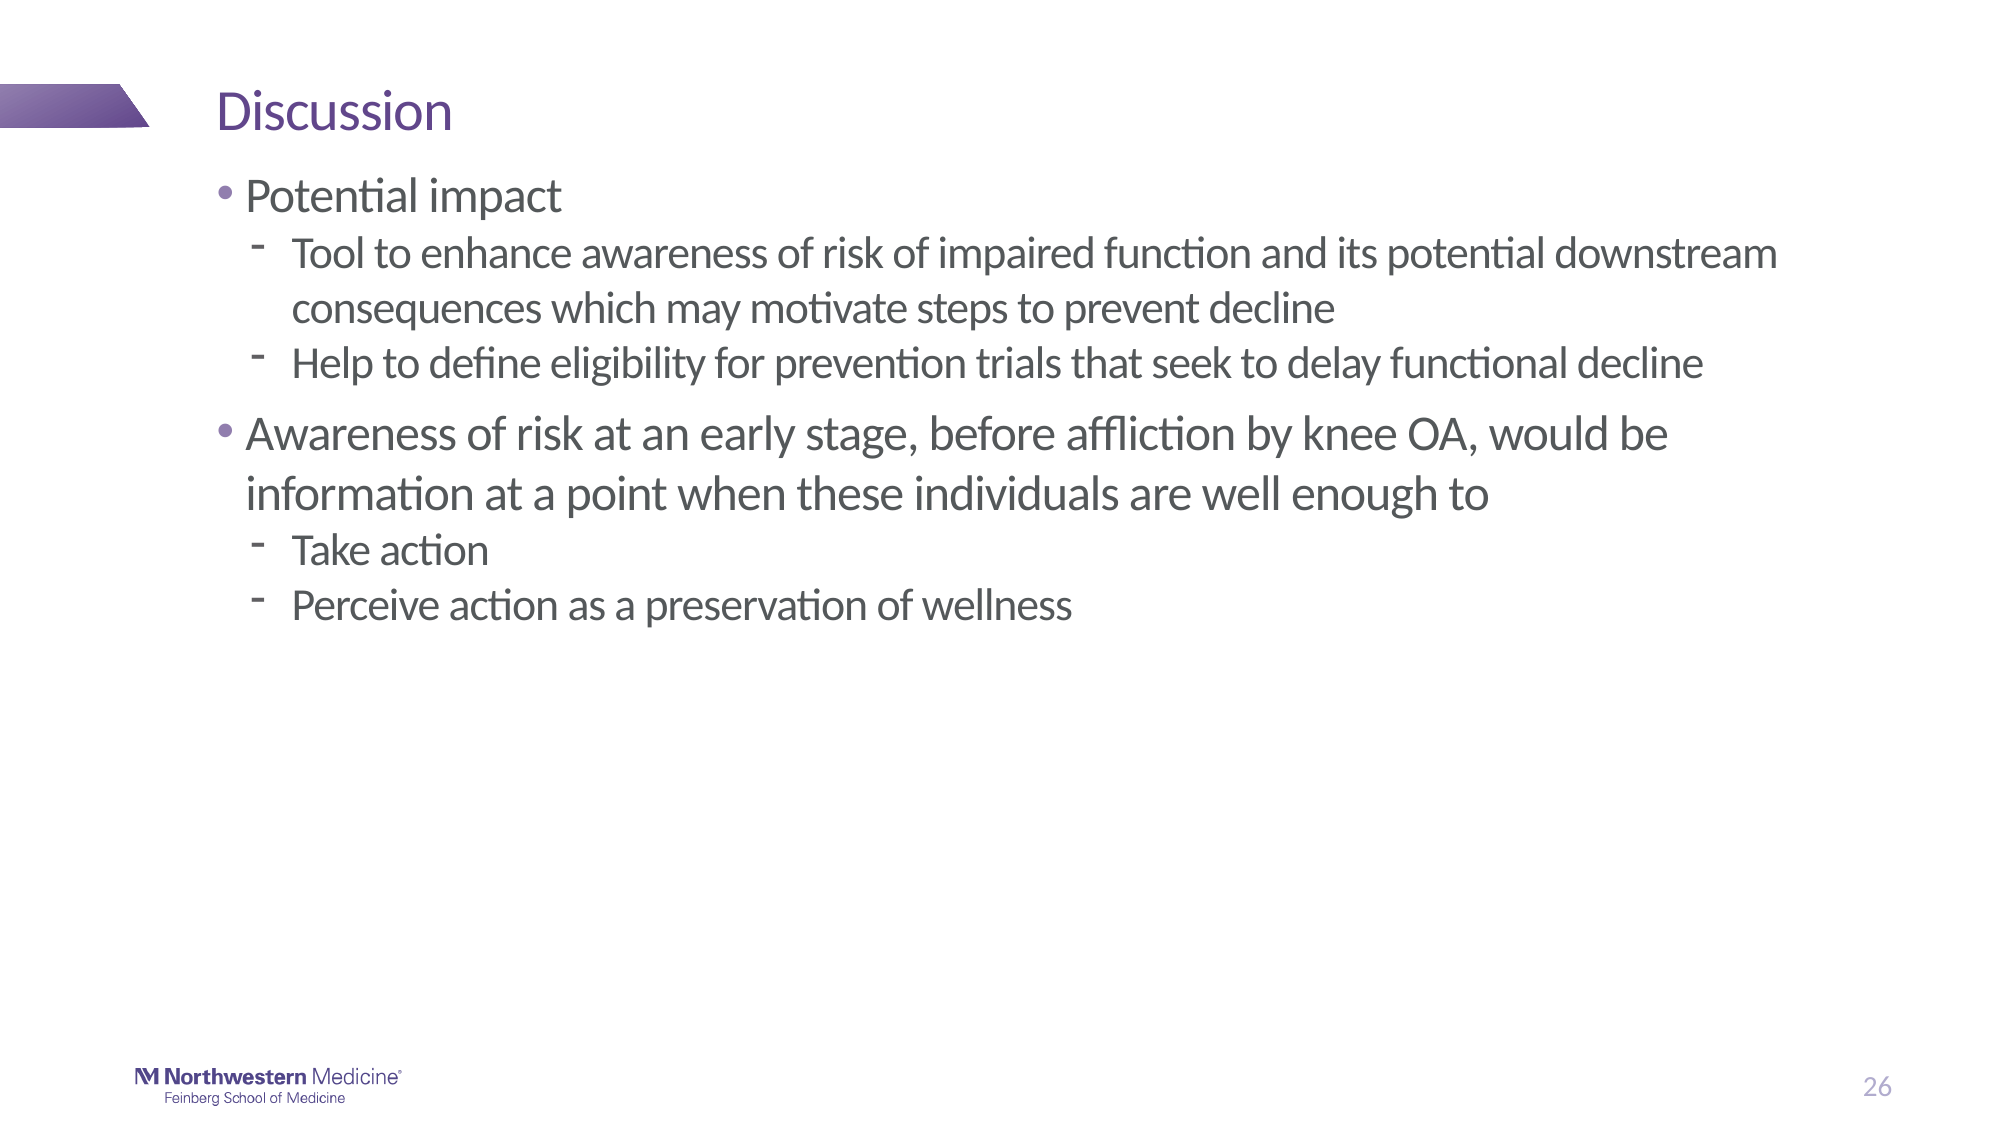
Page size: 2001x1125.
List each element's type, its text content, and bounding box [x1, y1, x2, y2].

title Discussion [216, 24, 1904, 150]
picture [129, 1061, 407, 1114]
slide_number 26 [1816, 1063, 1893, 1102]
list Potential impact Tool to enhance awareness of risk of impaired function and its potential downstream consequences which may motivate steps to prevent decline Help to define eligibility for prevention trials that seek to delay functional decline Awareness of risk at an early stage, before affliction by knee OA, would be information at a point when these individuals are well enough to Take action Perceive action as a preservation of wellness [216, 162, 1800, 834]
